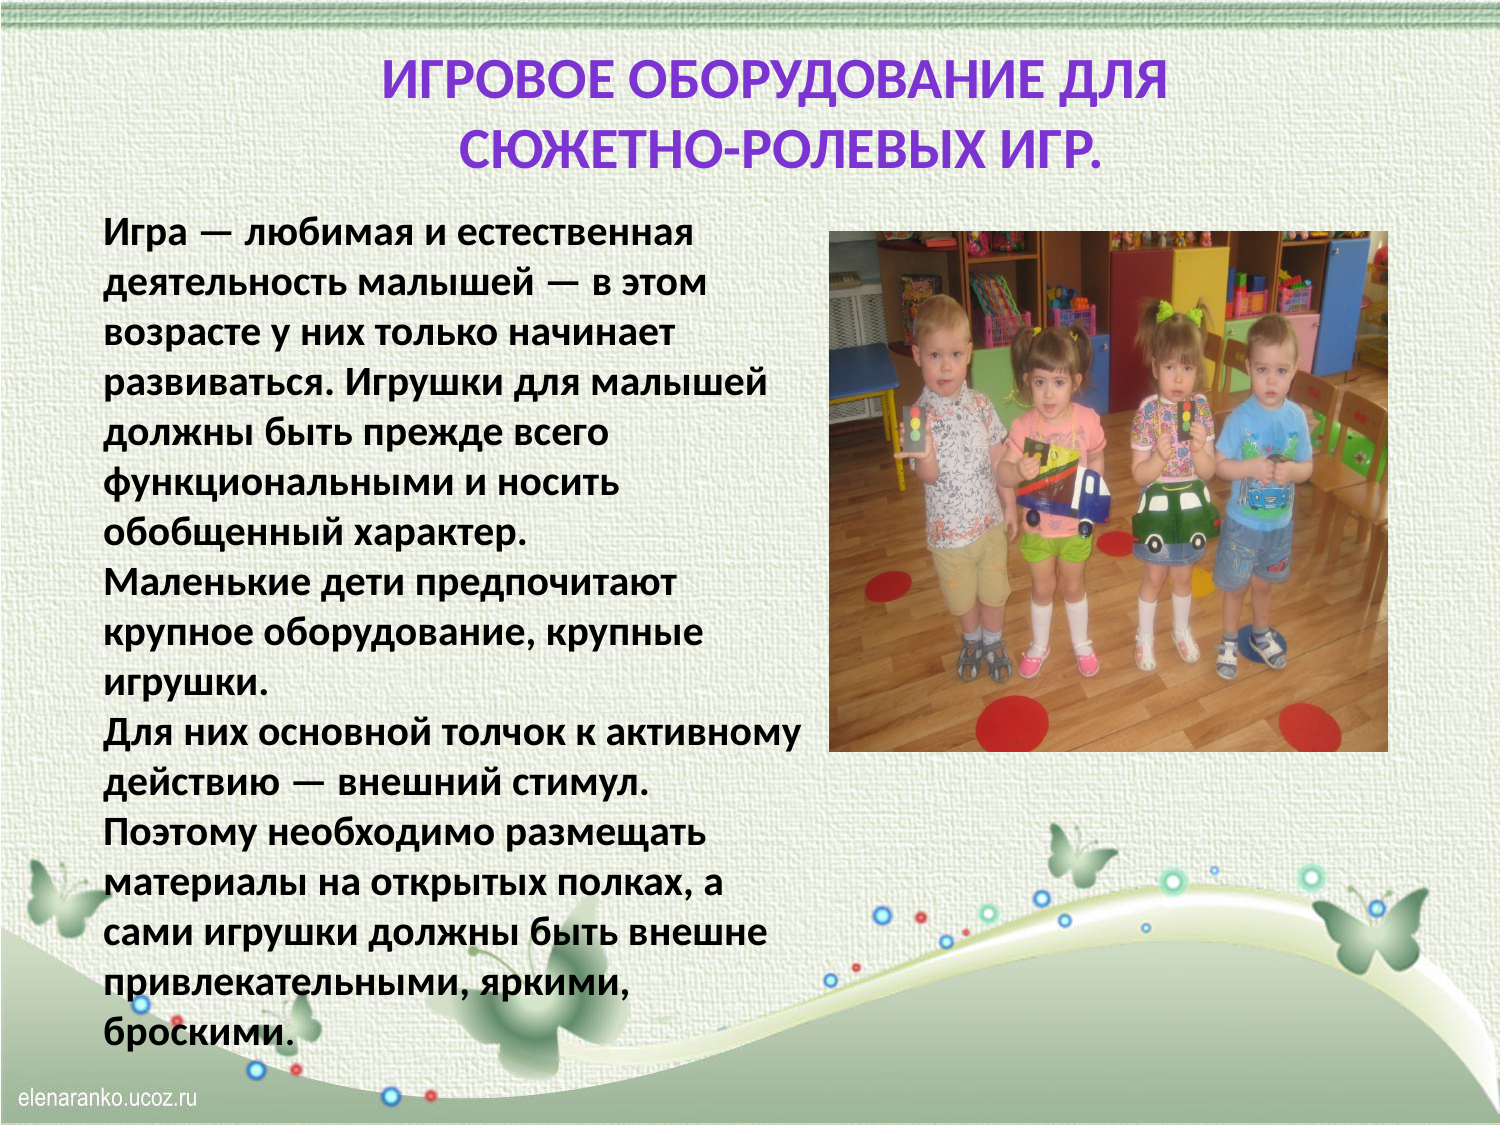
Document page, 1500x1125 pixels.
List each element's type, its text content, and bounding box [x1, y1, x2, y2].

title Игровое оборудование для сюжетно-ролевых игр. [67, 30, 1497, 159]
text_box Игра — любимая и естественная деятельность малышей — в этом возрасте у них только начинает развиваться. Игрушки для малышей должны быть прежде всего функциональными и носить обобщенный характер. Маленькие дети предпочитают крупное оборудование, крупные игрушки. Для них основной толчок к активному действию — внешний стимул. Поэтому необходимо размещать материалы на открытых полках, а сами игрушки должны быть внешне привлекательными, яркими, броскими. [88, 196, 839, 1062]
picture [0, 0, 1500, 1125]
